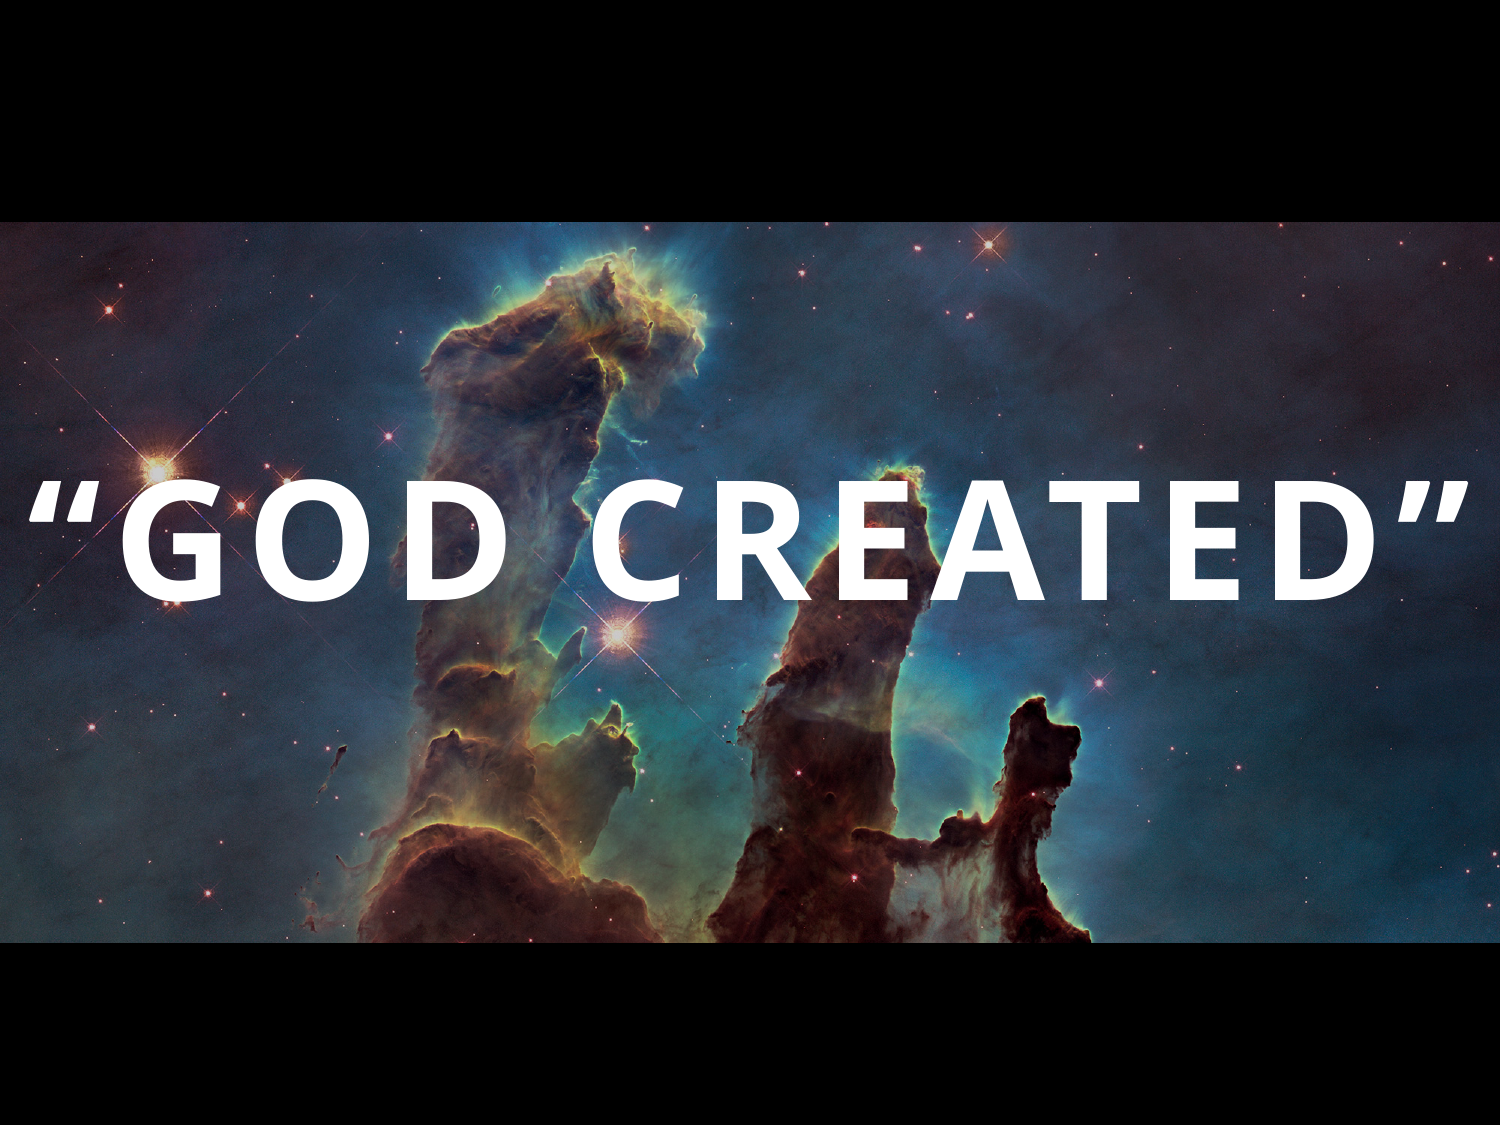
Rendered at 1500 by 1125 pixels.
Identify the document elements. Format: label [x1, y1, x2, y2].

picture [0, 222, 1500, 943]
